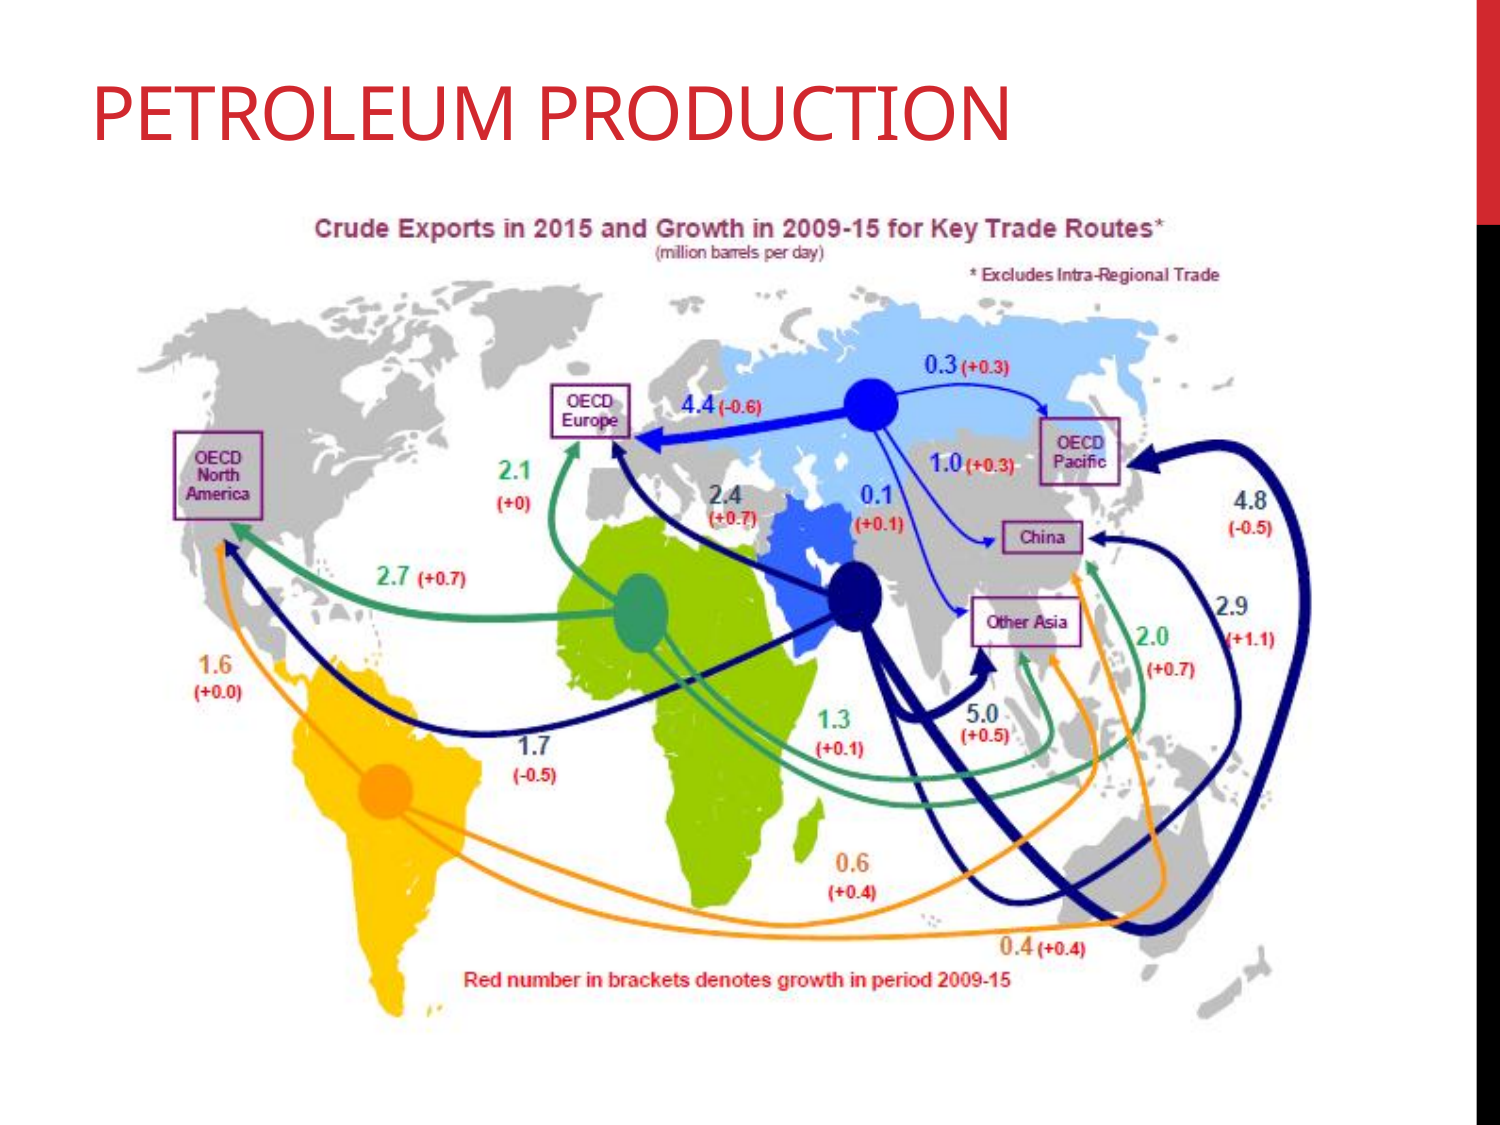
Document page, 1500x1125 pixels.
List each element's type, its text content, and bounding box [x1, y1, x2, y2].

picture [74, 187, 1394, 1063]
title Petroleum production [75, 25, 1413, 163]
